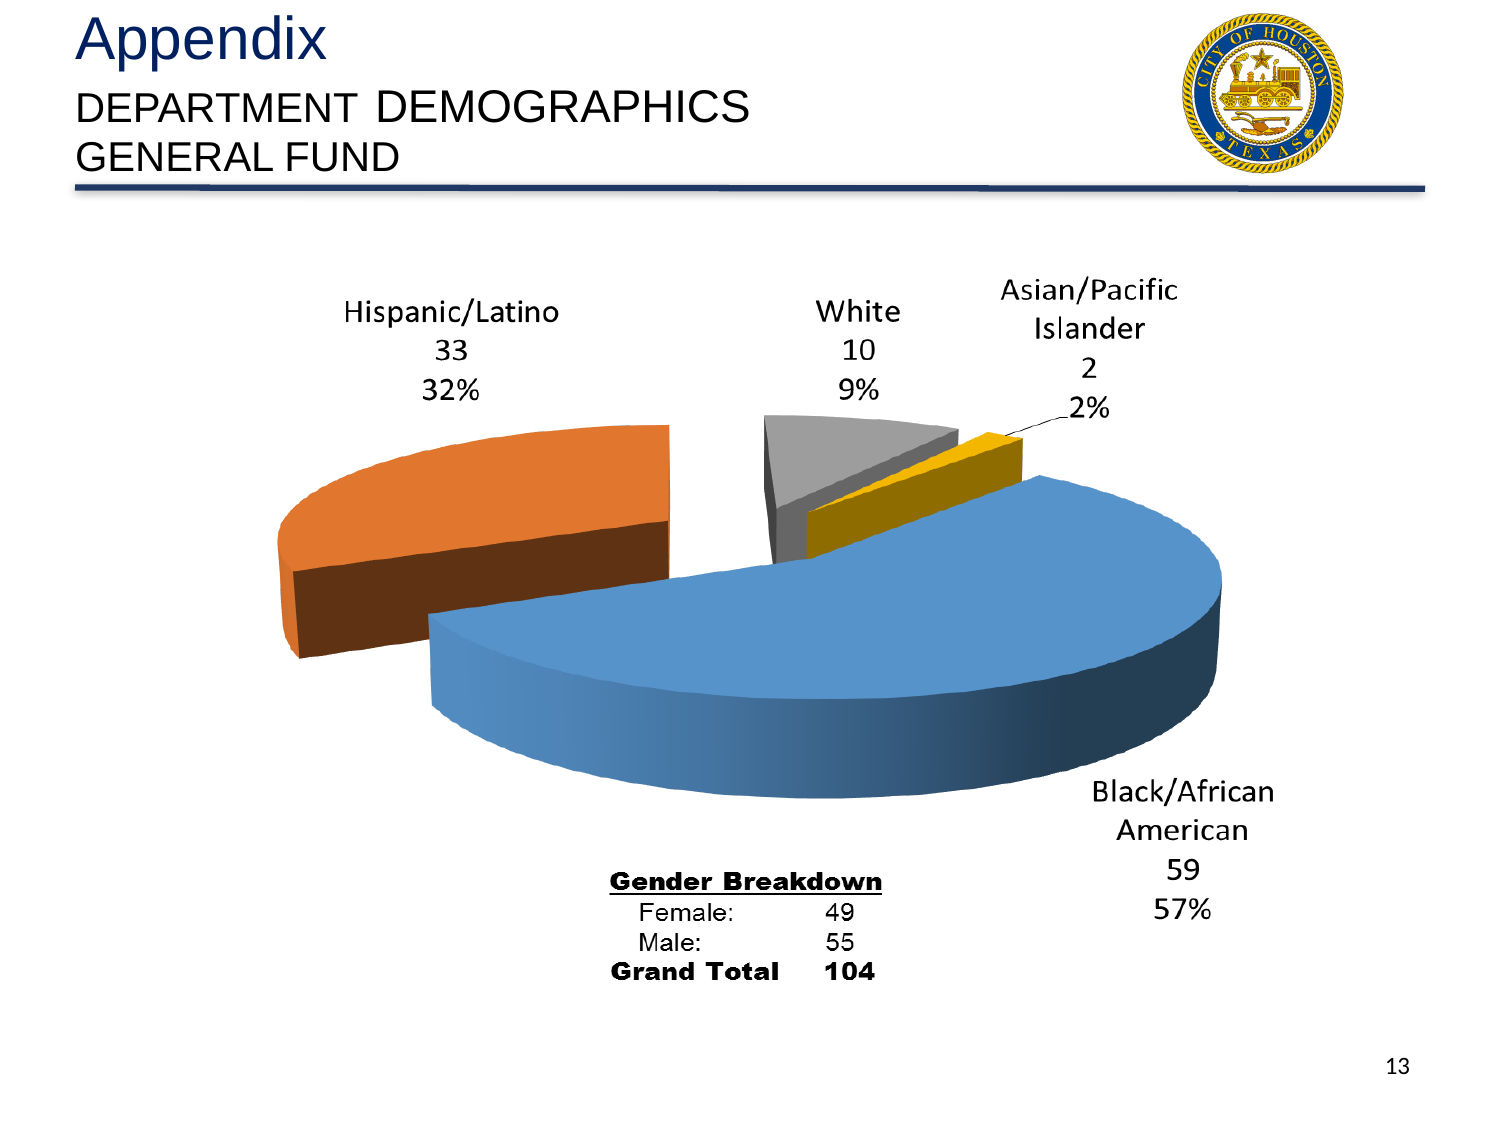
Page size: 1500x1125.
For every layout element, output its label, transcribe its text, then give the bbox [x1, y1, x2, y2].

picture [1181, 12, 1348, 179]
title Appendix DEPARTMENT DEMOGRAPHICS GENERAL FUND [75, 0, 1105, 188]
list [140, 244, 1360, 1020]
slide_number 13 [1074, 1042, 1425, 1103]
